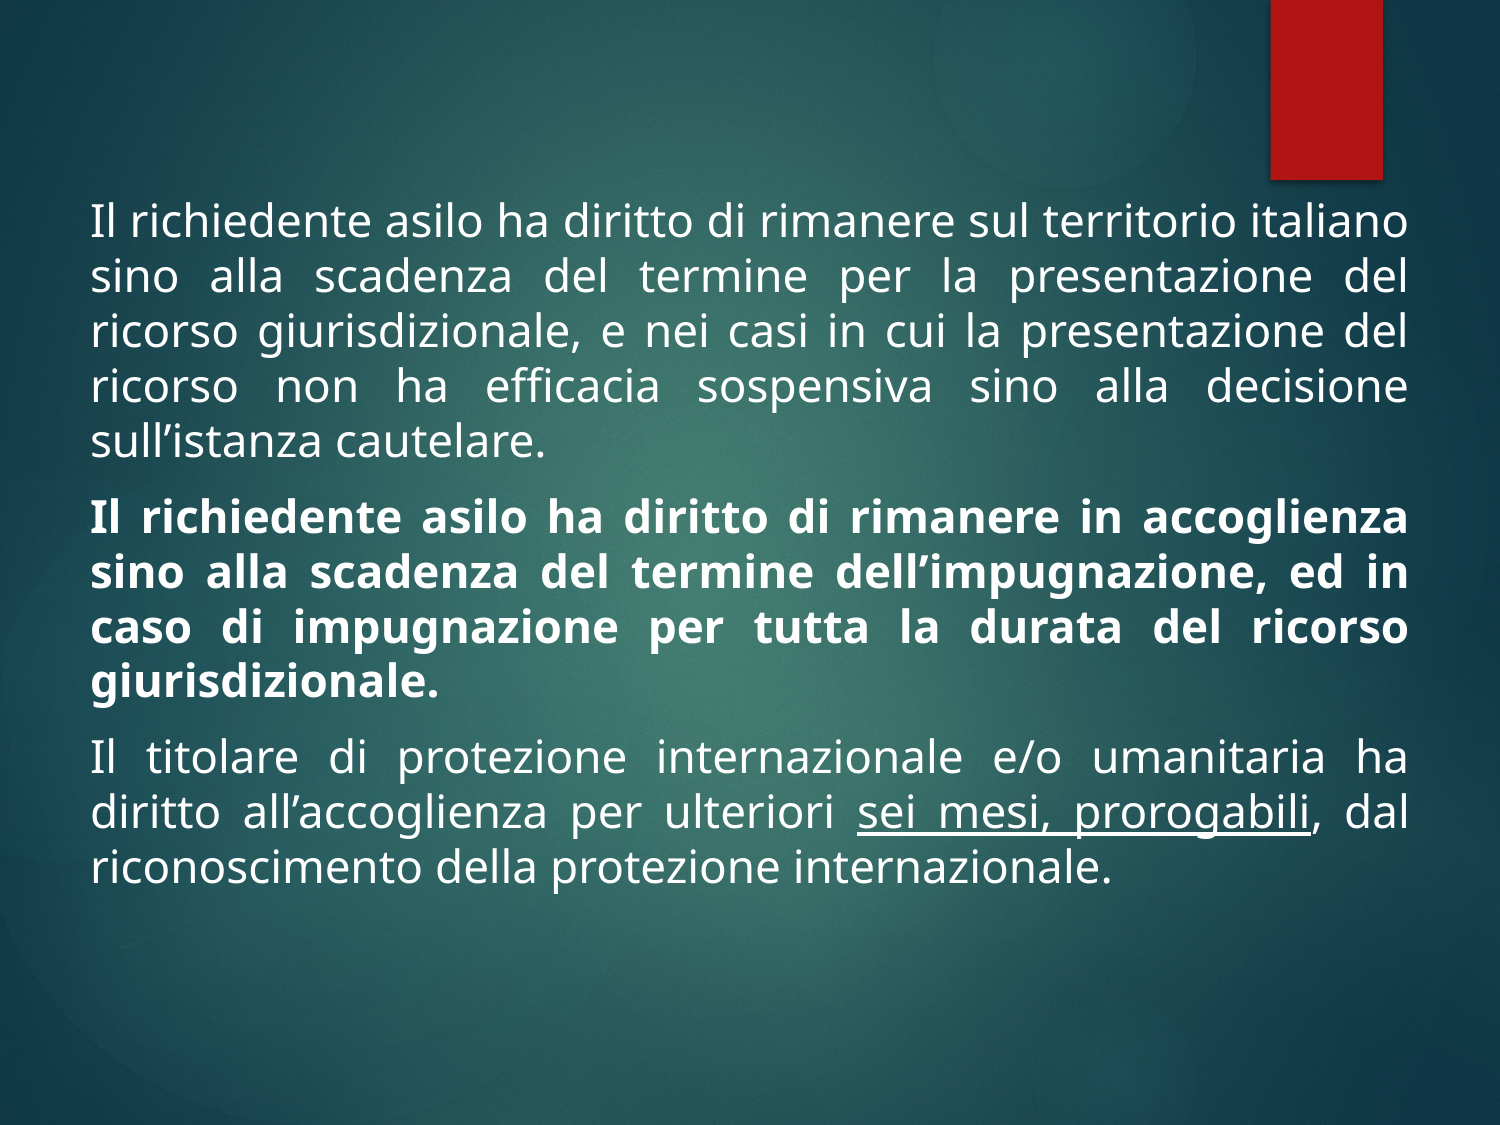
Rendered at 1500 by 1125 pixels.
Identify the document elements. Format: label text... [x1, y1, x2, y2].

list Il richiedente asilo ha diritto di rimanere sul territorio italiano sino alla scadenza del termine per la presentazione del ricorso giurisdizionale, e nei casi in cui la presentazione del ricorso non ha efficacia sospensiva sino alla decisione sull’istanza cautelare. Il richiedente asilo ha diritto di rimanere in accoglienza sino alla scadenza del termine dell’impugnazione, ed in caso di impugnazione per tutta la durata del ricorso giurisdizionale. Il titolare di protezione internazionale e/o umanitaria ha diritto all’accoglienza per ulteriori sei mesi, prorogabili, dal riconoscimento della protezione internazionale. [75, 184, 1425, 1005]
